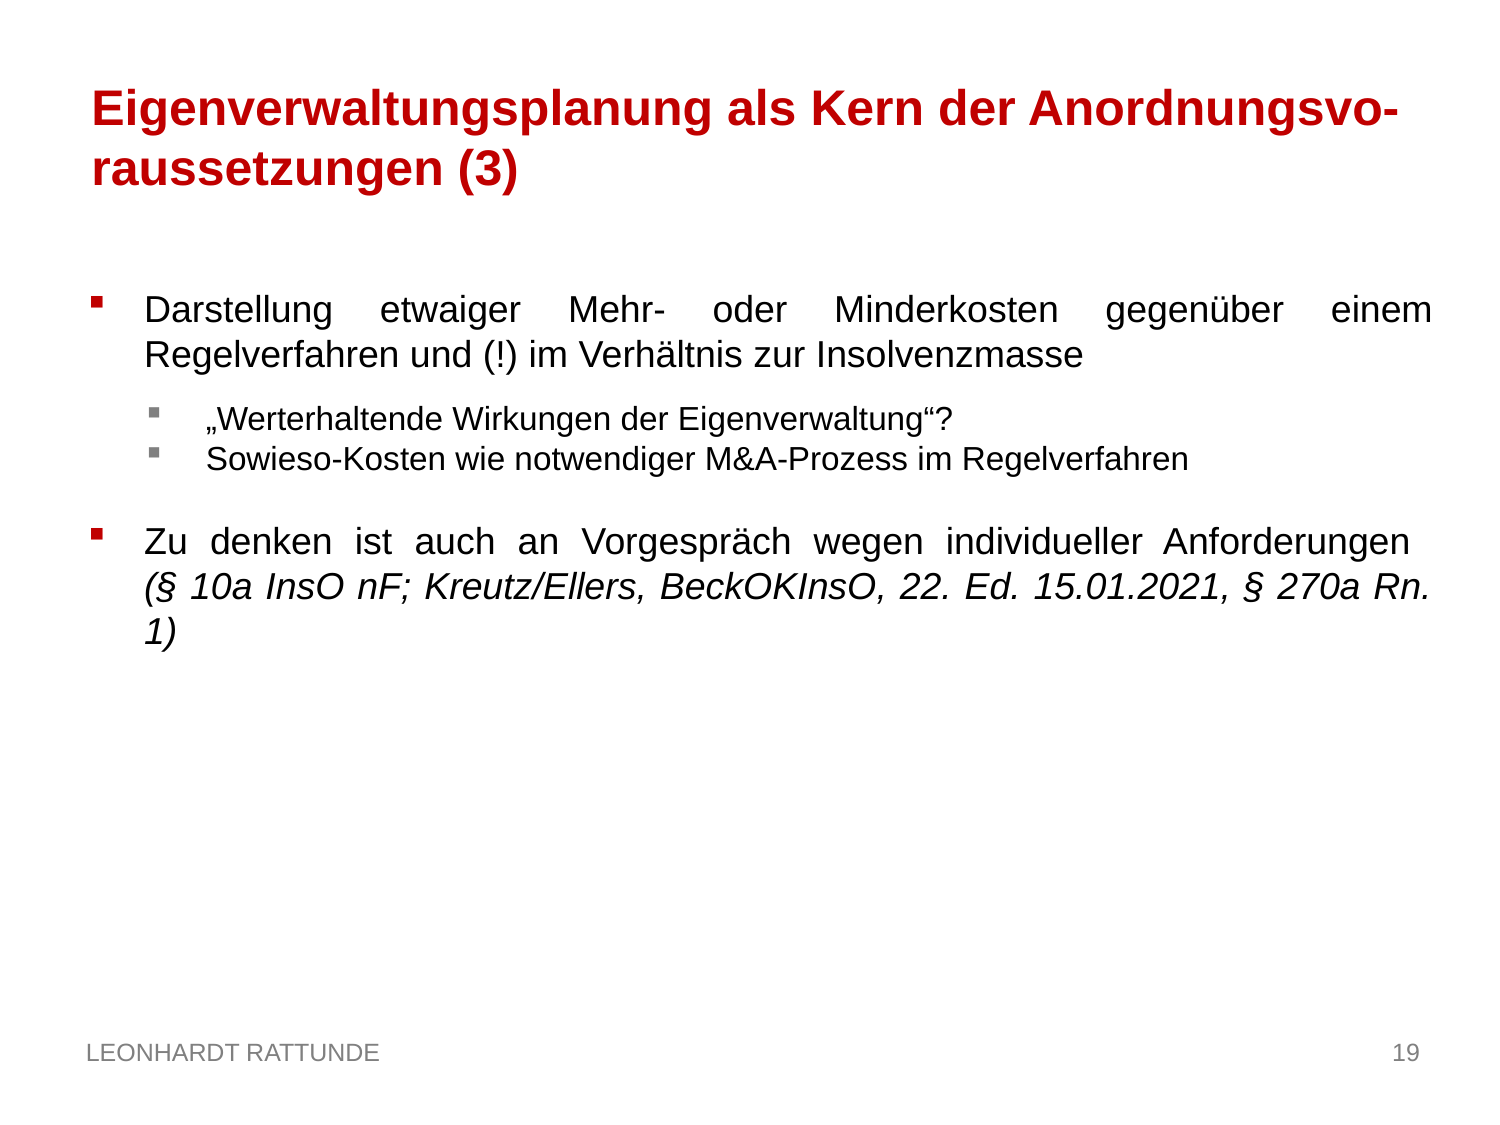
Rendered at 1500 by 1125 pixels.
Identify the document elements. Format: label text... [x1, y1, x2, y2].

text_box Darstellung etwaiger Mehr- oder Minderkosten gegenüber einem Regelverfahren und (!) im Verhältnis zur Insolvenzmasse „Werterhaltende Wirkungen der Eigenverwaltung“? Sowieso-Kosten wie notwendiger M&A-Prozess im Regelverfahren Zu denken ist auch an Vorgespräch wegen individueller Anforderungen (§ 10a InsO nF; Kreutz/Ellers, BeckOKInsO, 22. Ed. 15.01.2021, § 270a Rn. 1) [73, 277, 1448, 660]
slide_number 19 [1349, 1012, 1436, 1091]
text_box Eigenverwaltungsplanung als Kern der Anordnungsvo-raussetzungen (3) [76, 67, 1451, 203]
